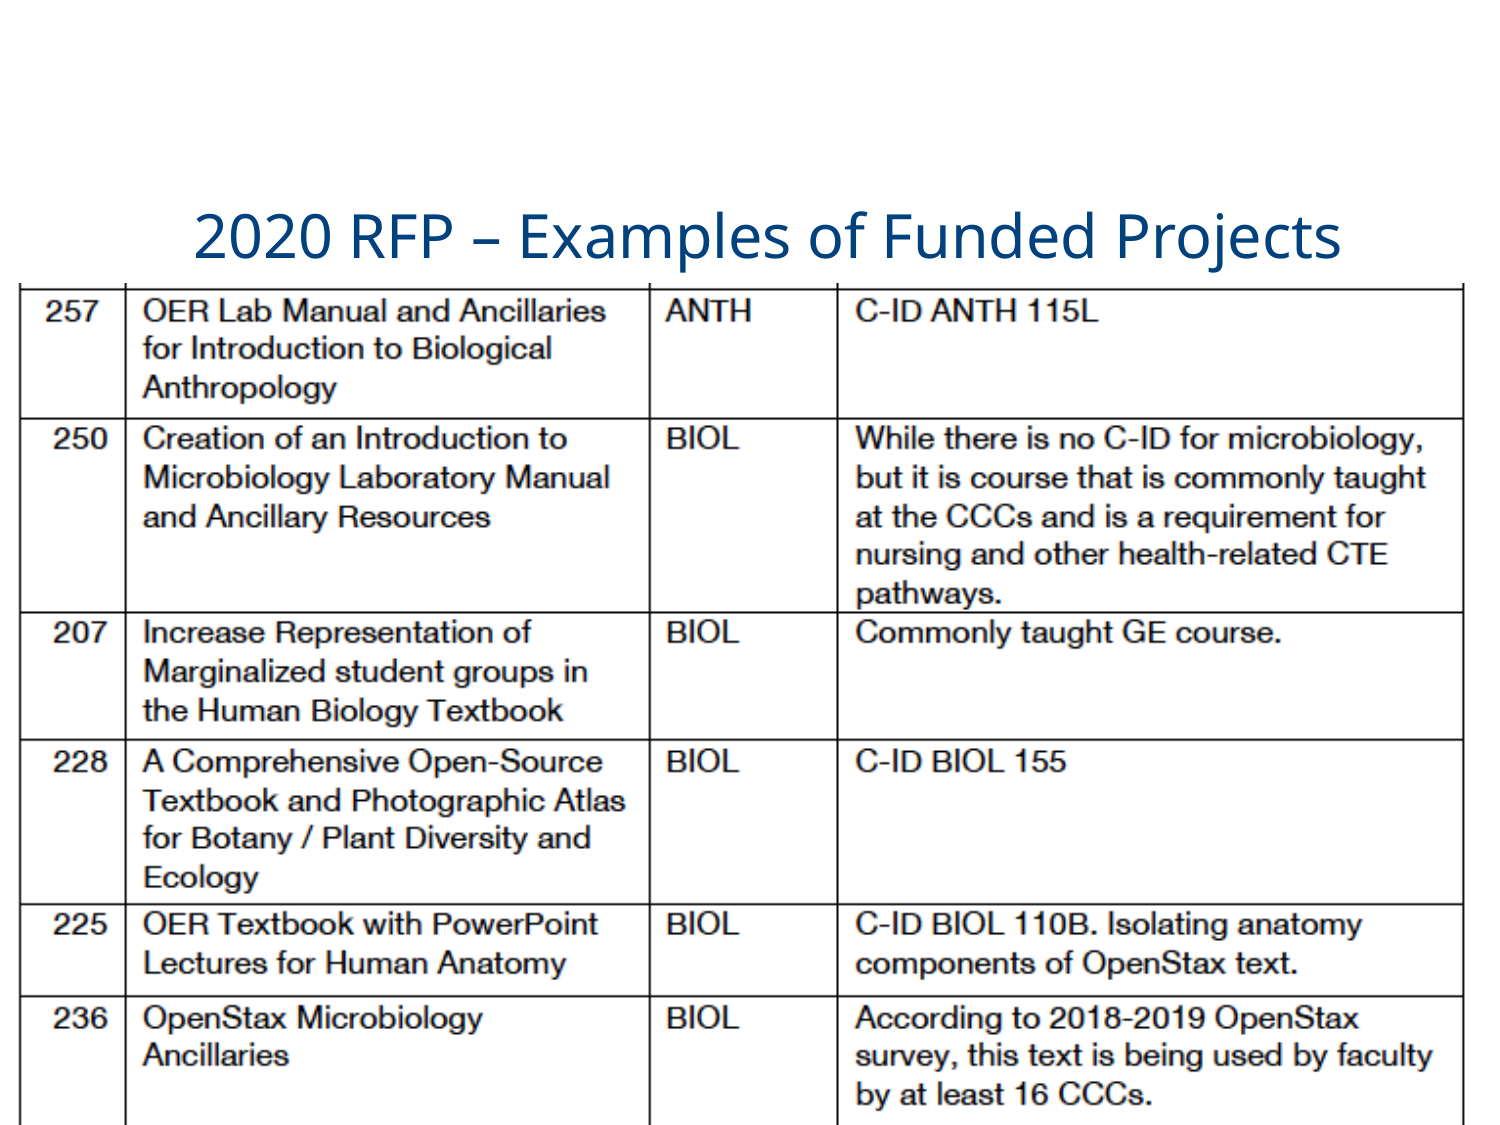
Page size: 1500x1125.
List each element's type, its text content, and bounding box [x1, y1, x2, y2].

picture [0, 283, 1500, 1125]
title 2020 RFP – Examples of Funded Projects [178, 131, 1361, 280]
